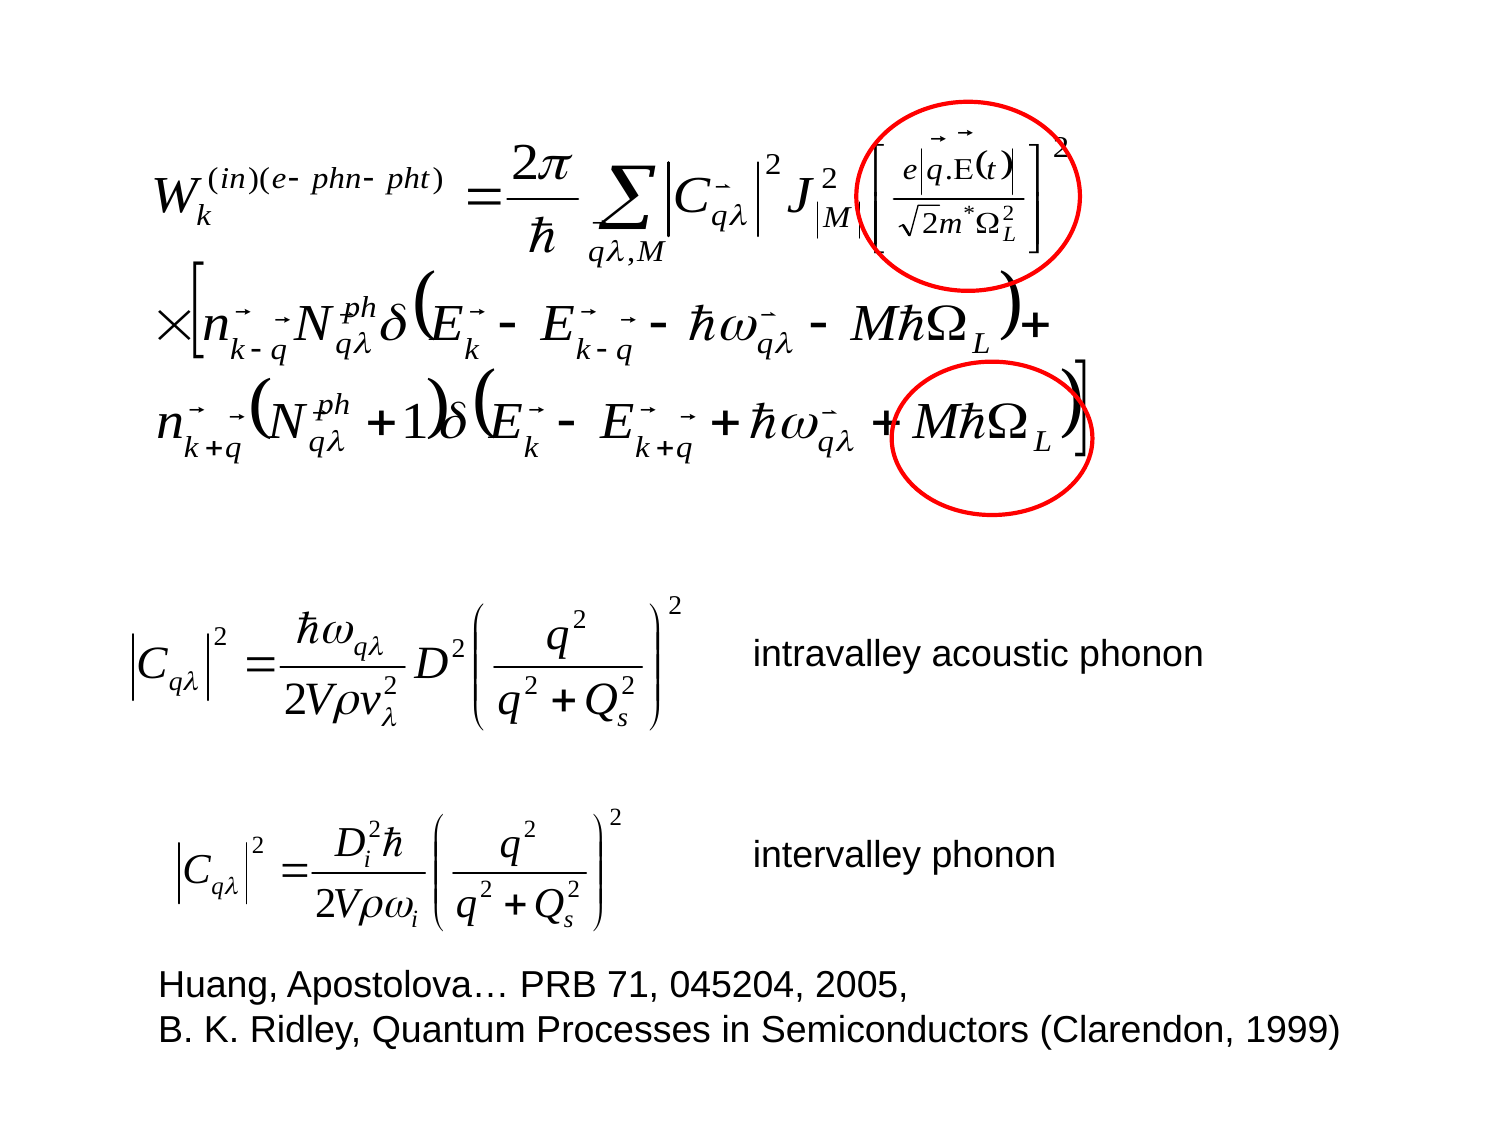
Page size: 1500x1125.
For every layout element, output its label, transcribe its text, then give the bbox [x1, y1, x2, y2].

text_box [170, 798, 629, 941]
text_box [123, 585, 691, 741]
text_box Huang, Apostolova… PRB 71, 045204, 2005, B. K. Ridley, Quantum Processes in Semiconductors (Clarendon, 1999) [143, 952, 1357, 1102]
text_box intervalley phonon [738, 822, 1388, 882]
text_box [147, 121, 1093, 554]
text_box intravalley acoustic phonon [738, 621, 1388, 682]
text_box [902, 101, 1035, 120]
